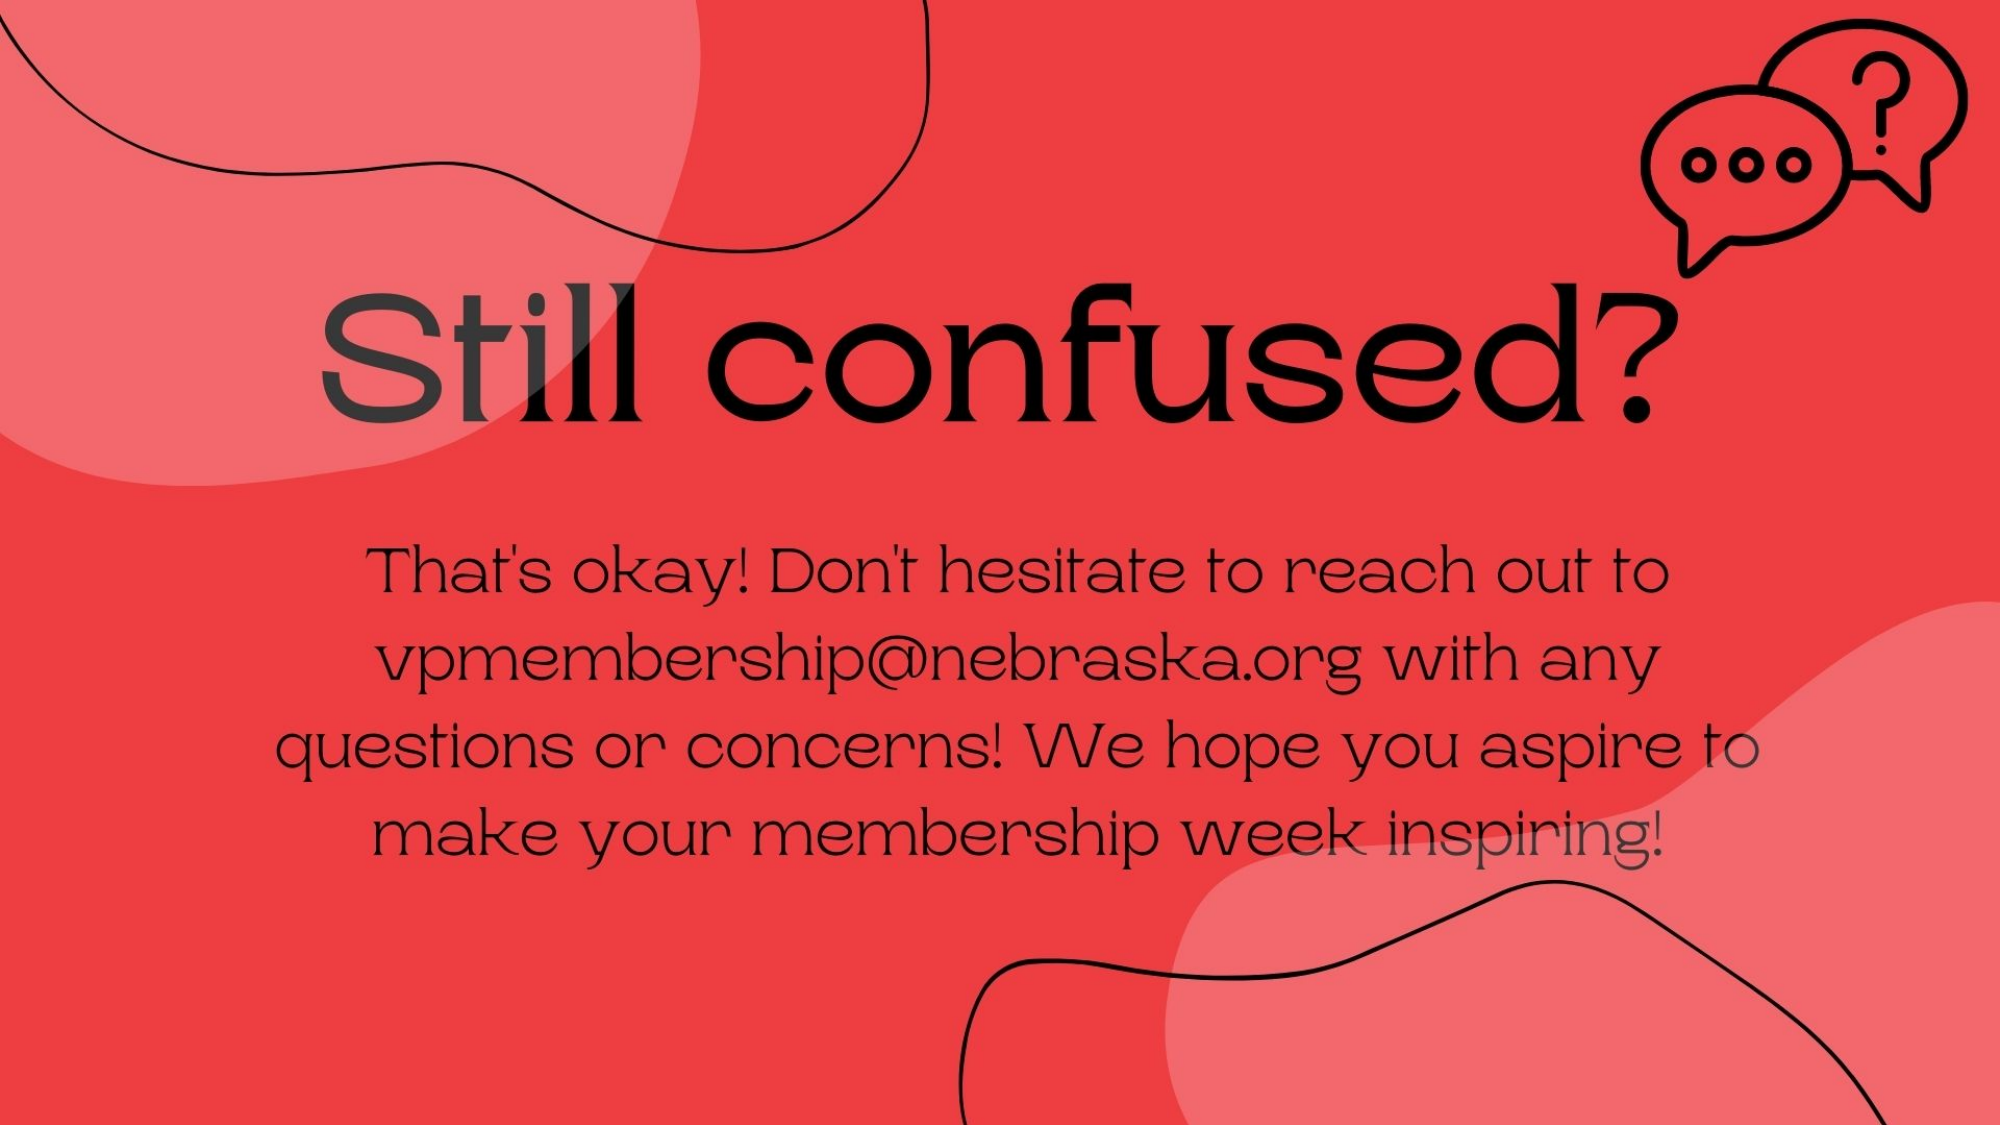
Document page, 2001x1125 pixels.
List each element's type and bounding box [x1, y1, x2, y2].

list [0, 0, 2000, 1125]
